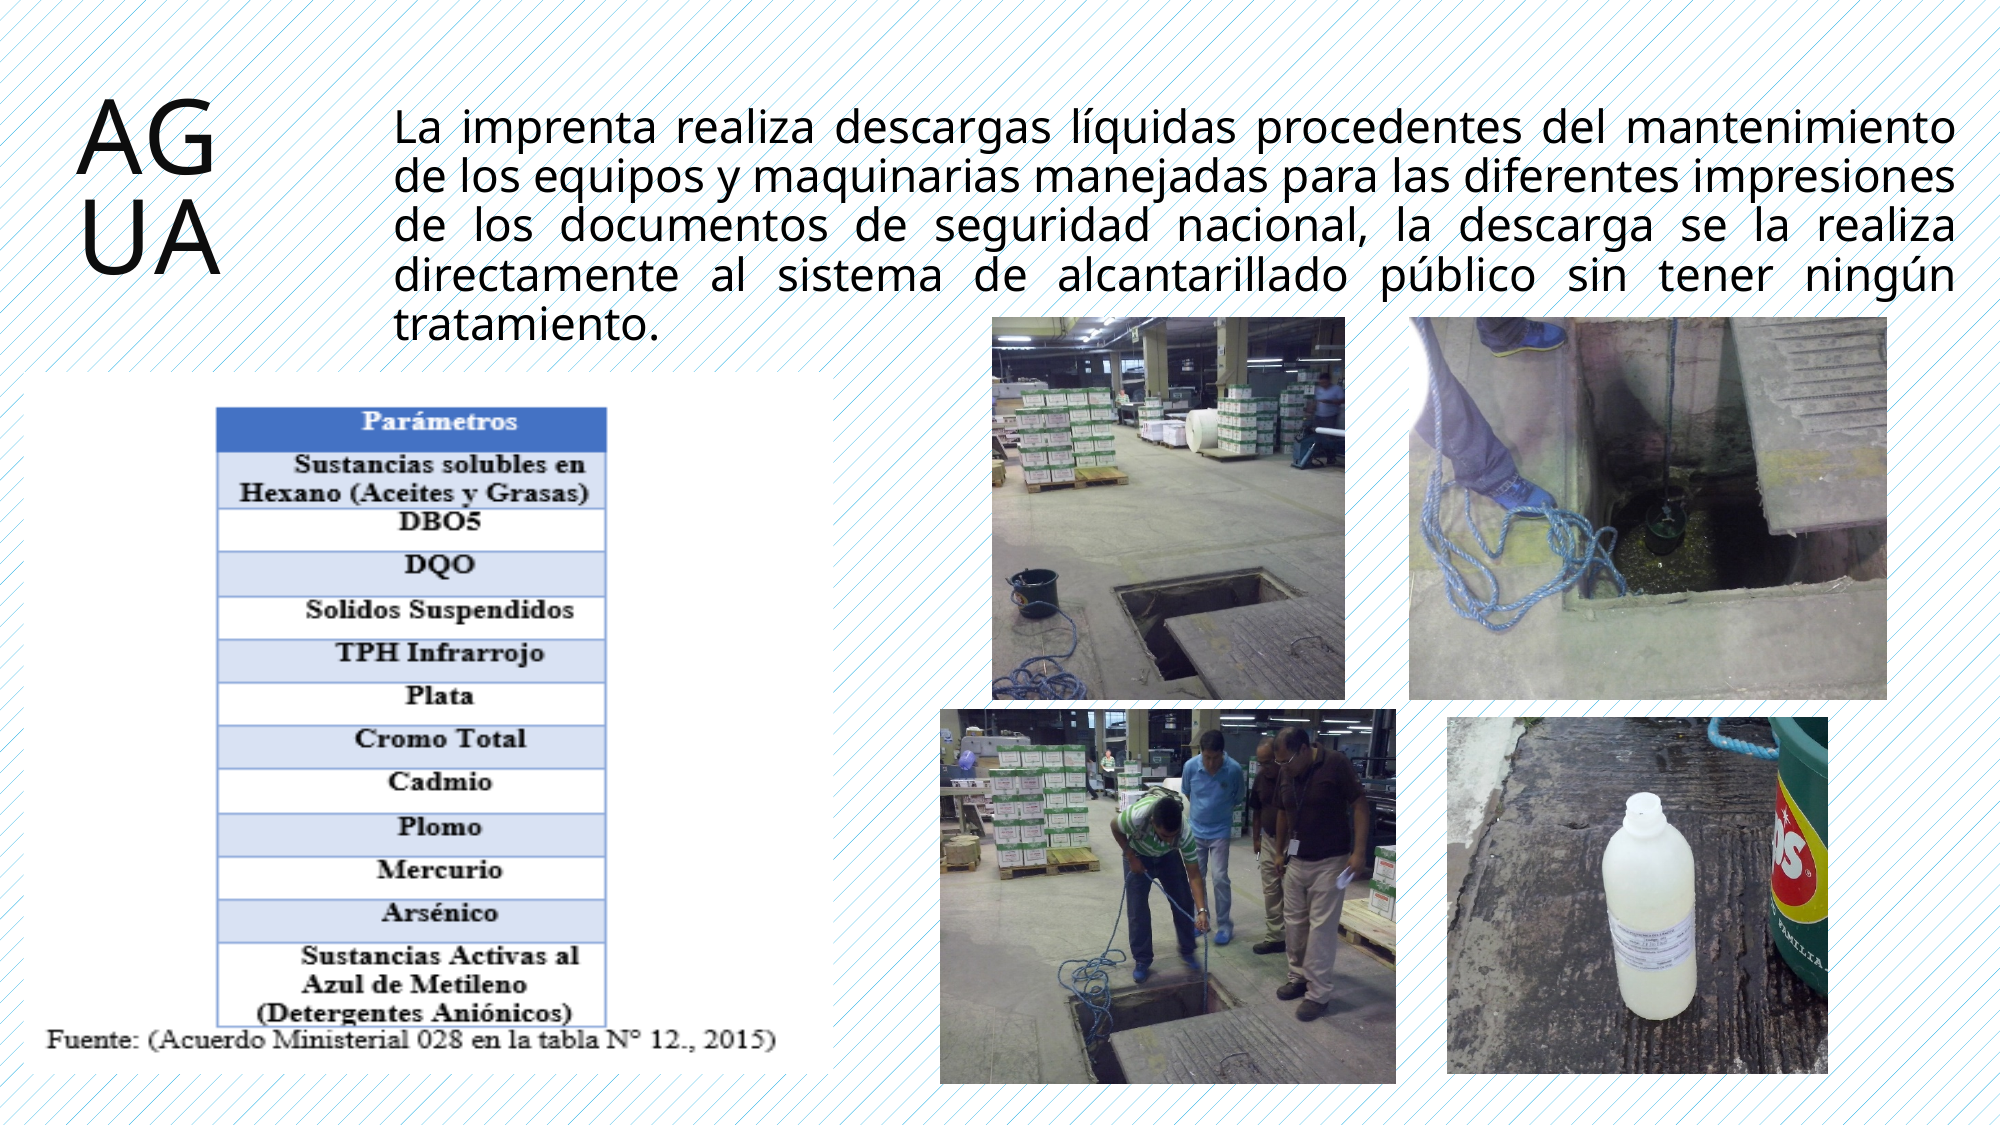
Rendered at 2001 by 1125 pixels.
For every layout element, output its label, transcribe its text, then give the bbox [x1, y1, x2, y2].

picture [1409, 317, 1887, 701]
picture [23, 372, 834, 1075]
list La imprenta realiza descargas líquidas procedentes del mantenimiento de los equipos y maquinarias manejadas para las diferentes impresiones de los documentos de seguridad nacional, la descarga se la realiza directamente al sistema de alcantarillado público sin tener ningún tratamiento. [371, 96, 1966, 318]
picture [991, 317, 1345, 701]
picture [1446, 716, 1829, 1074]
picture [940, 708, 1396, 1084]
title agua [61, 71, 288, 318]
